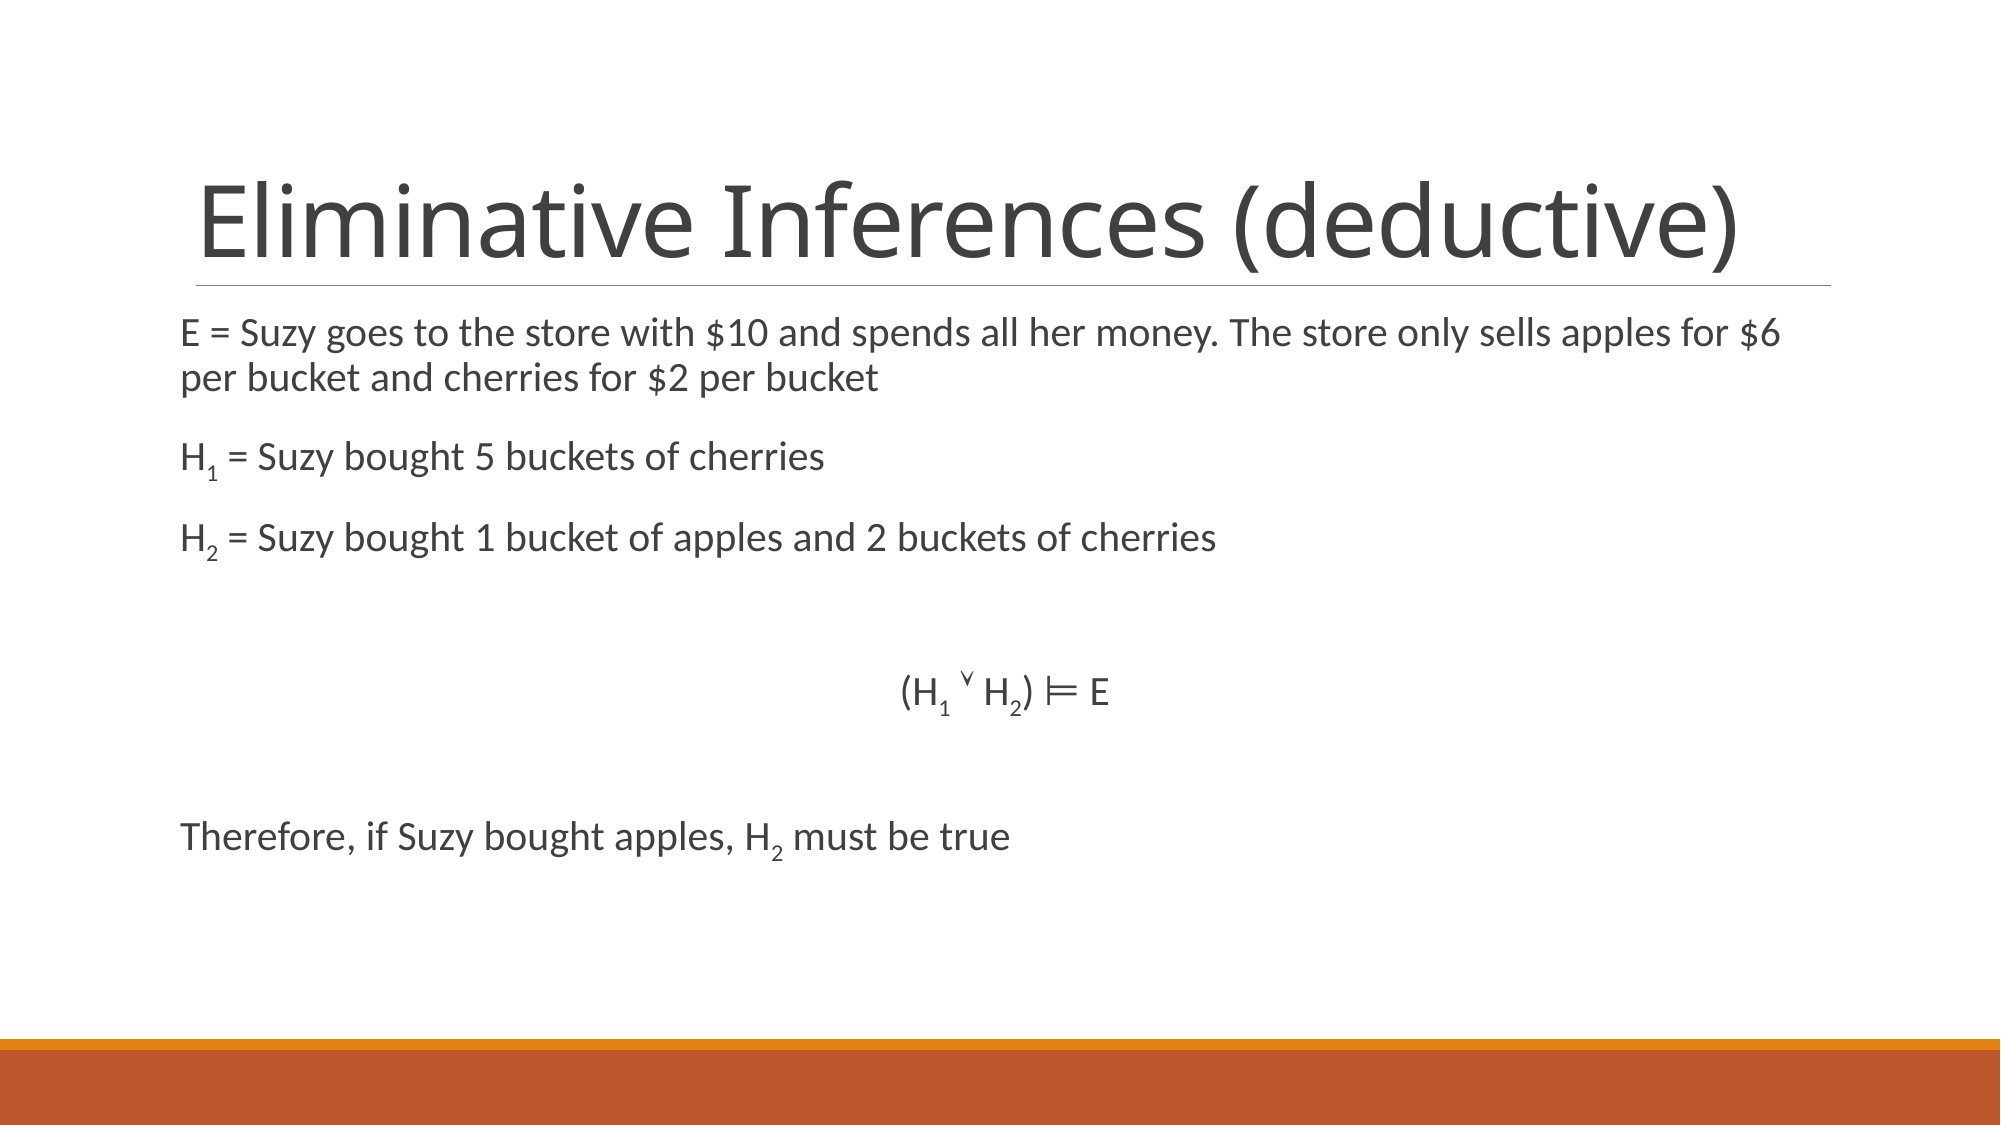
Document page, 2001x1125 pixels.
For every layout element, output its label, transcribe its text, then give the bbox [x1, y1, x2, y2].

title Eliminative Inferences (deductive) [180, 47, 1830, 285]
list E = Suzy goes to the store with $10 and spends all her money. The store only sells apples for $6 per bucket and cherries for $2 per bucket H1 = Suzy bought 5 buckets of cherries H2 = Suzy bought 1 bucket of apples and 2 buckets of cherries (H1  H2) ⊨ E Therefore, if Suzy bought apples, H2 must be true [180, 302, 1830, 963]
